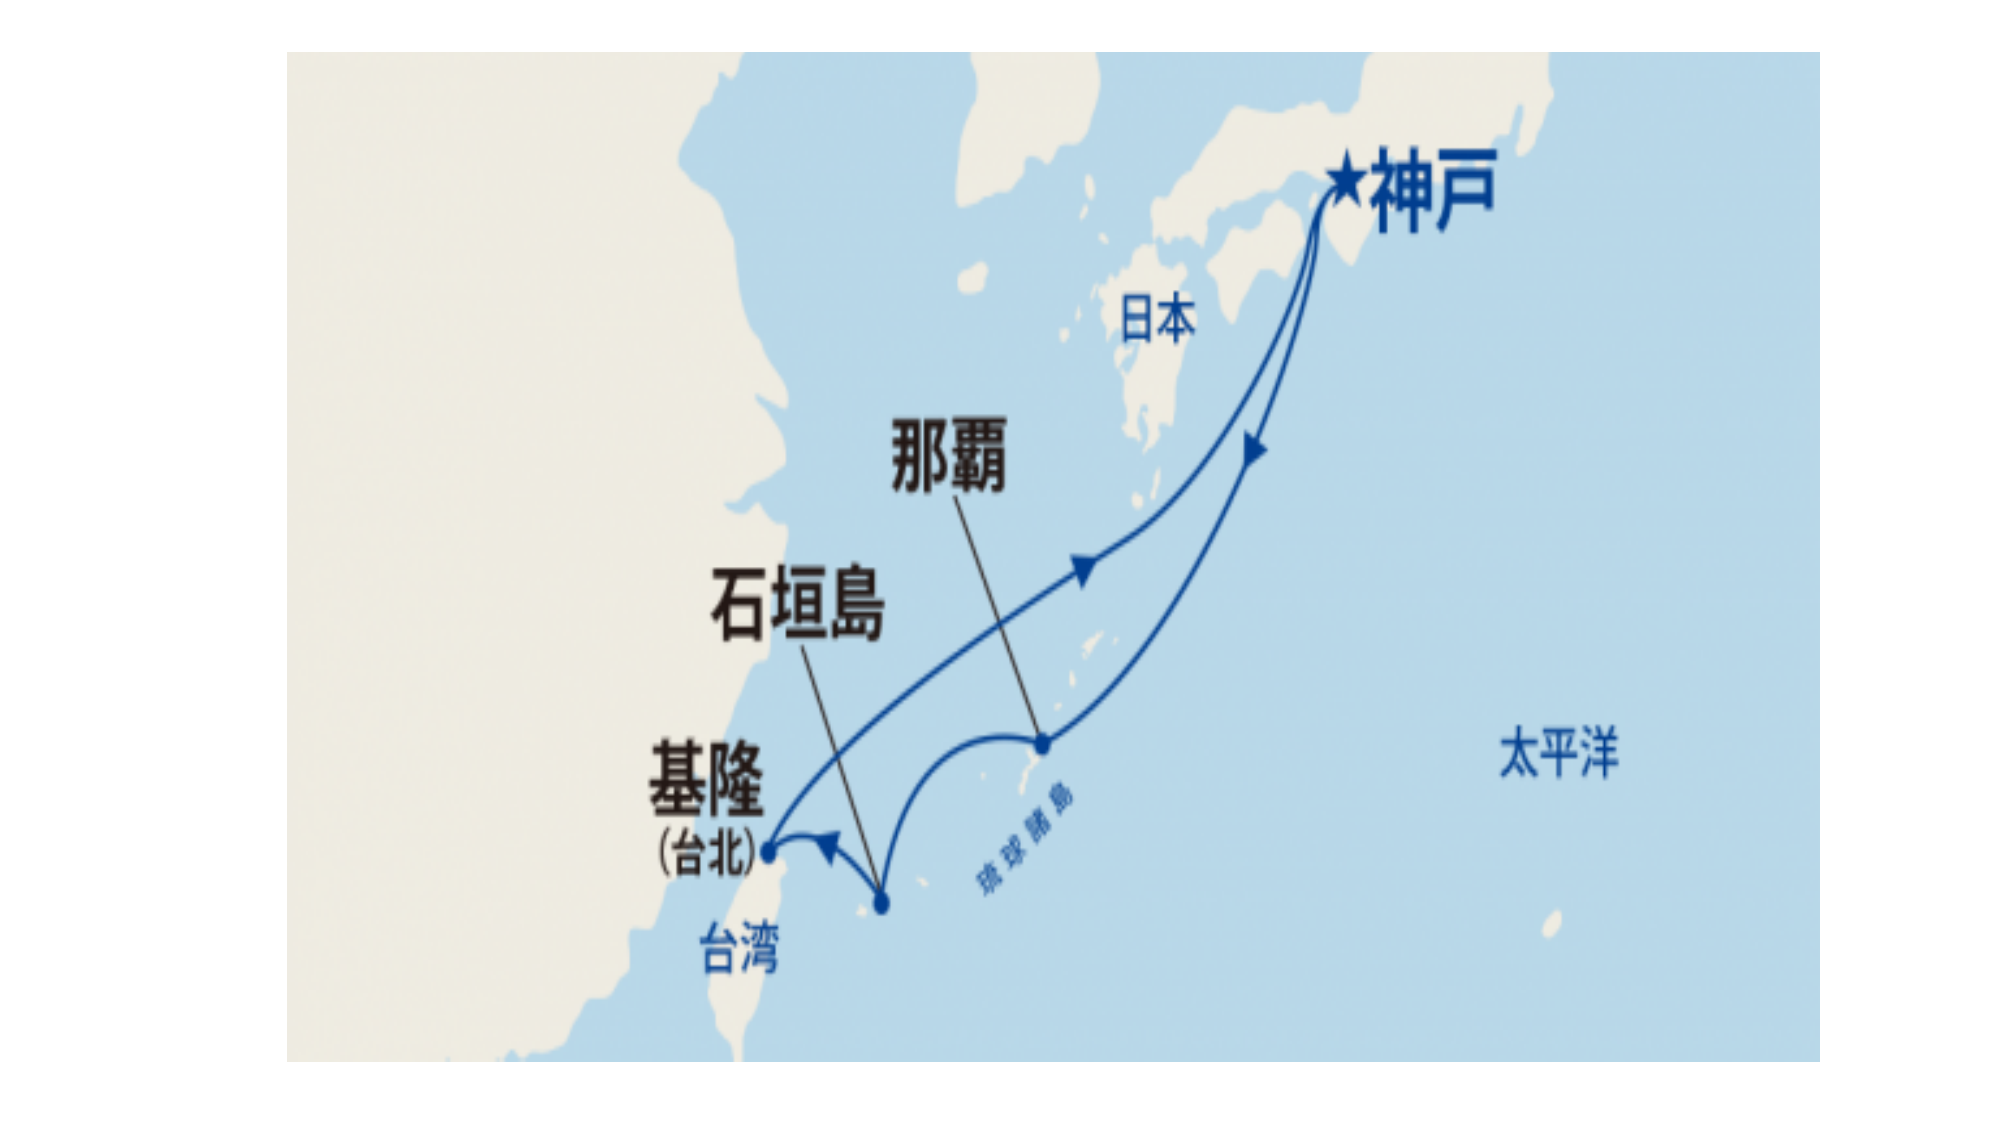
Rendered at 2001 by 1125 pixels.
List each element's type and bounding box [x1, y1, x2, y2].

picture [287, 52, 1820, 1062]
